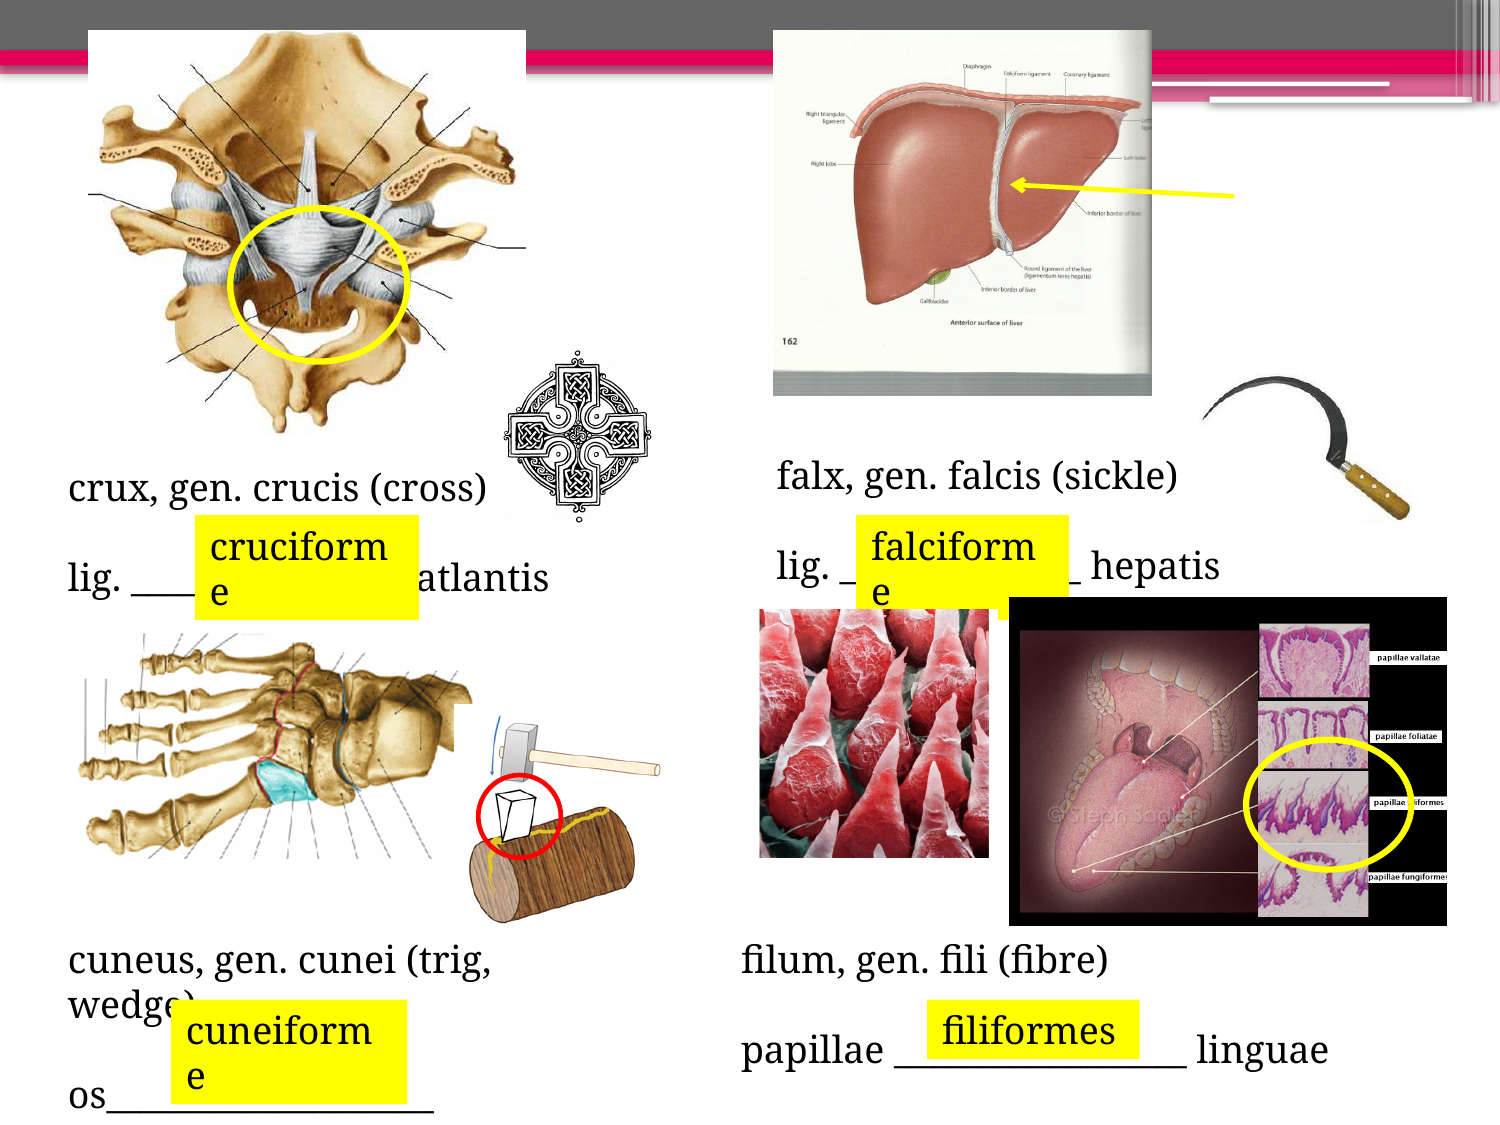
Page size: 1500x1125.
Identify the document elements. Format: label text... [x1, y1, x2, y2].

text_box cuneiforme [171, 999, 408, 1105]
picture [1009, 597, 1448, 926]
text_box falx, gen. falcis (sickle) lig. ______________ hepatis [761, 444, 1365, 595]
picture [88, 30, 656, 527]
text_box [1009, 184, 1235, 197]
text_box crux, gen. crucis (cross) lig. ________________ atlantis [53, 456, 691, 606]
picture [77, 543, 680, 949]
text_box filum, gen. fili (fibre) papillae _________________ linguae [726, 928, 1500, 1079]
text_box falciforme [856, 515, 1069, 608]
picture [773, 30, 1152, 396]
picture [1198, 373, 1412, 524]
text_box cuneus, gen. cunei (trig, wedge) os___________________ [53, 928, 621, 1124]
picture [749, 609, 999, 858]
text_box filiformes [927, 999, 1140, 1060]
text_box cruciforme [194, 515, 420, 620]
